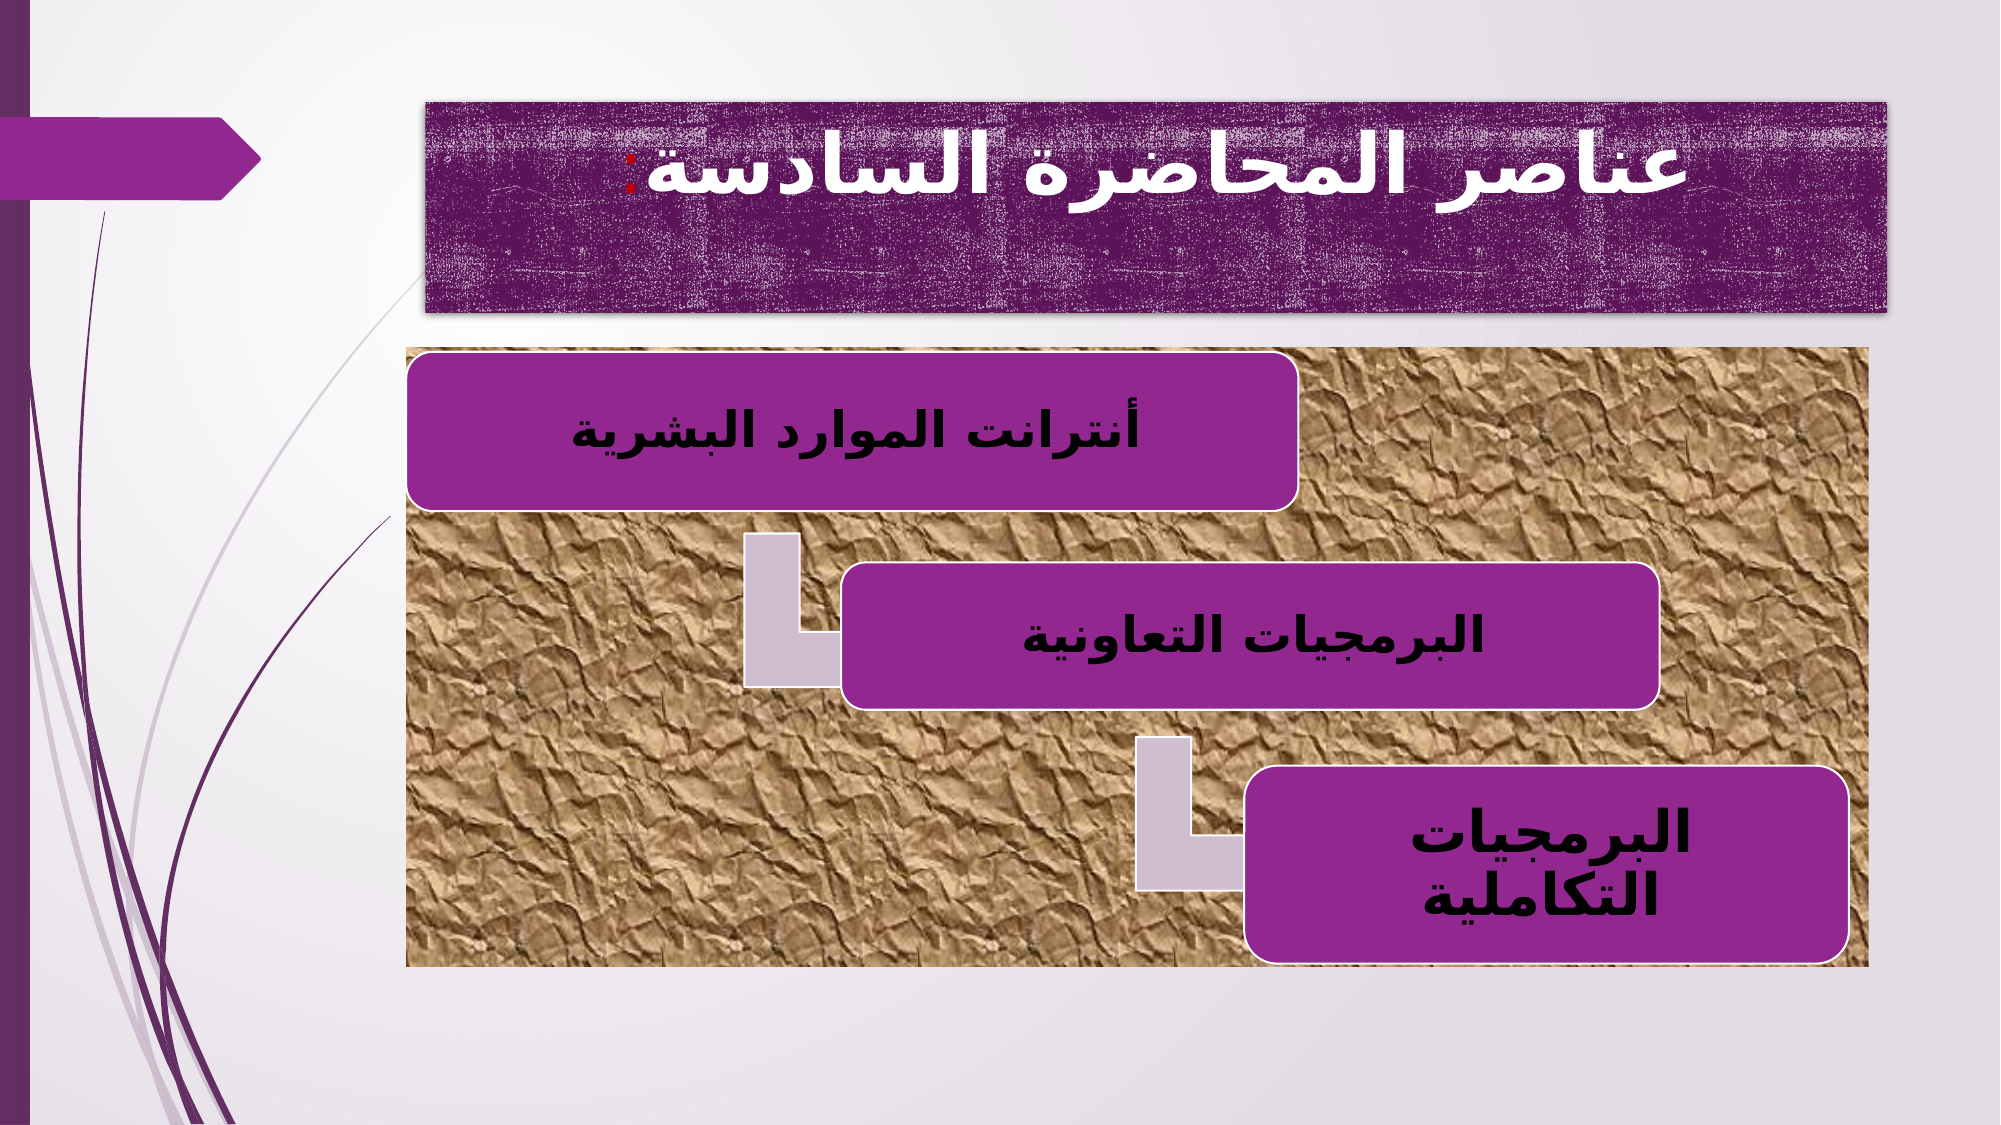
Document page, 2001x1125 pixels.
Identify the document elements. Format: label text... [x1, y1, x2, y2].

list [411, 352, 1868, 966]
title عناصر المحاضرة السادسة: [425, 102, 1888, 313]
